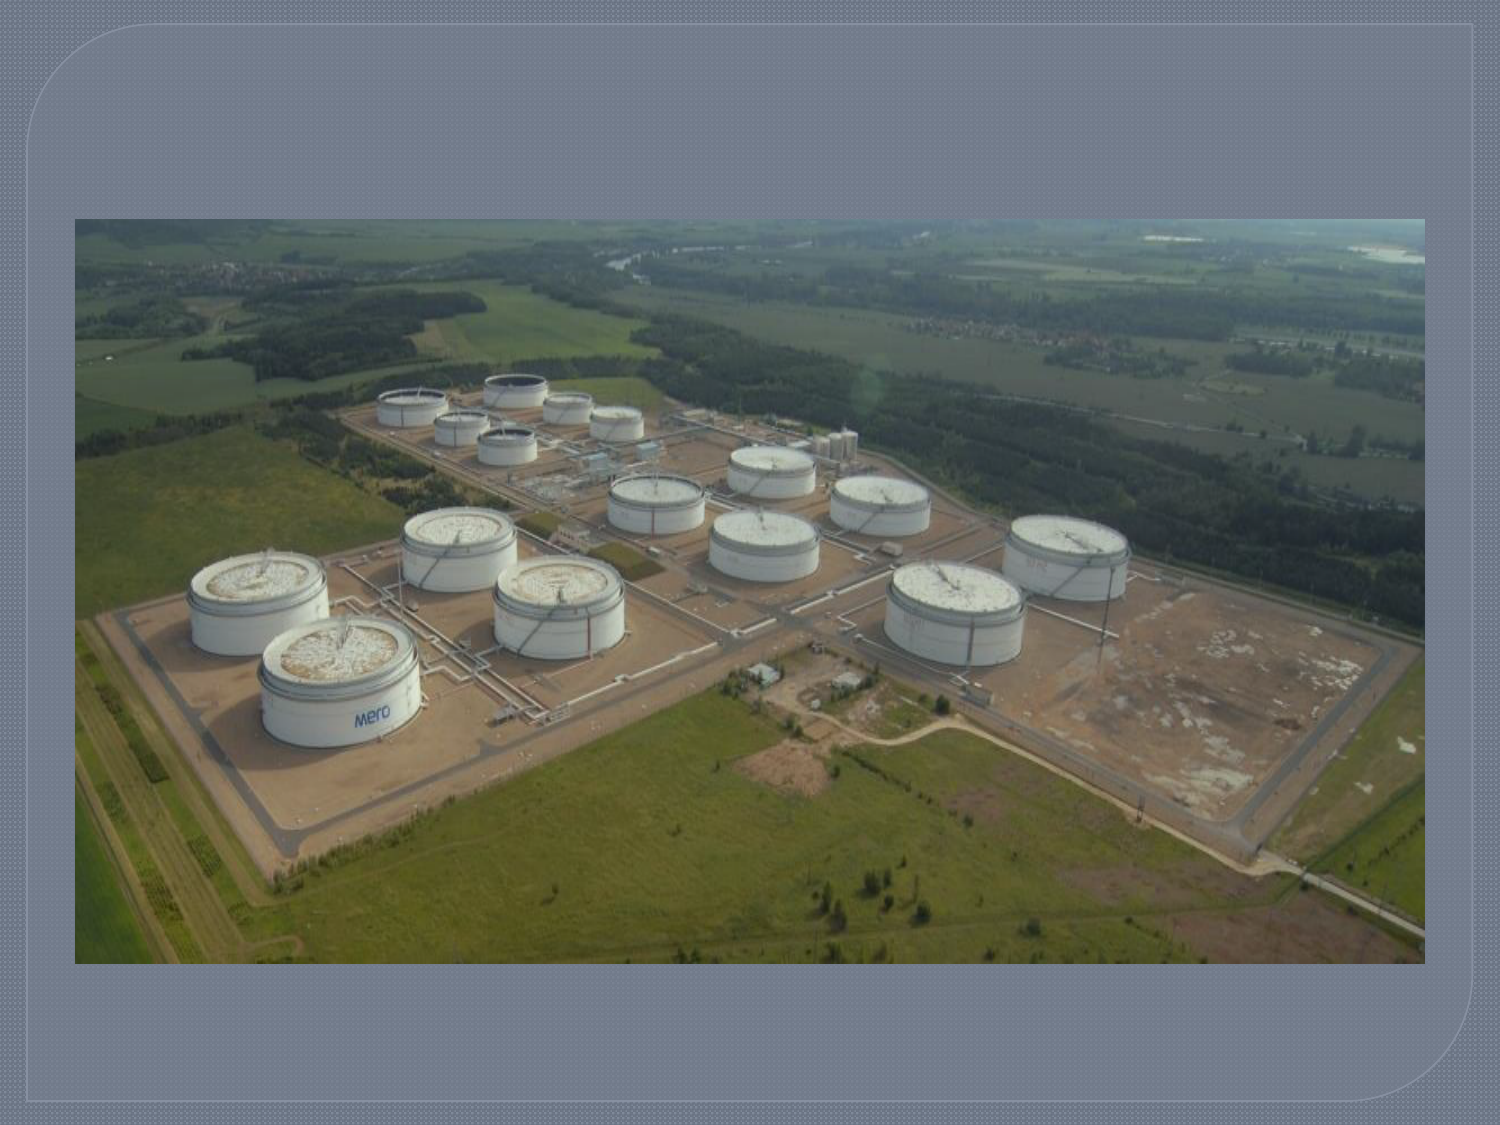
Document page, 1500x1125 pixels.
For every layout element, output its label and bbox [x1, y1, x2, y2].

list [74, 219, 1426, 965]
